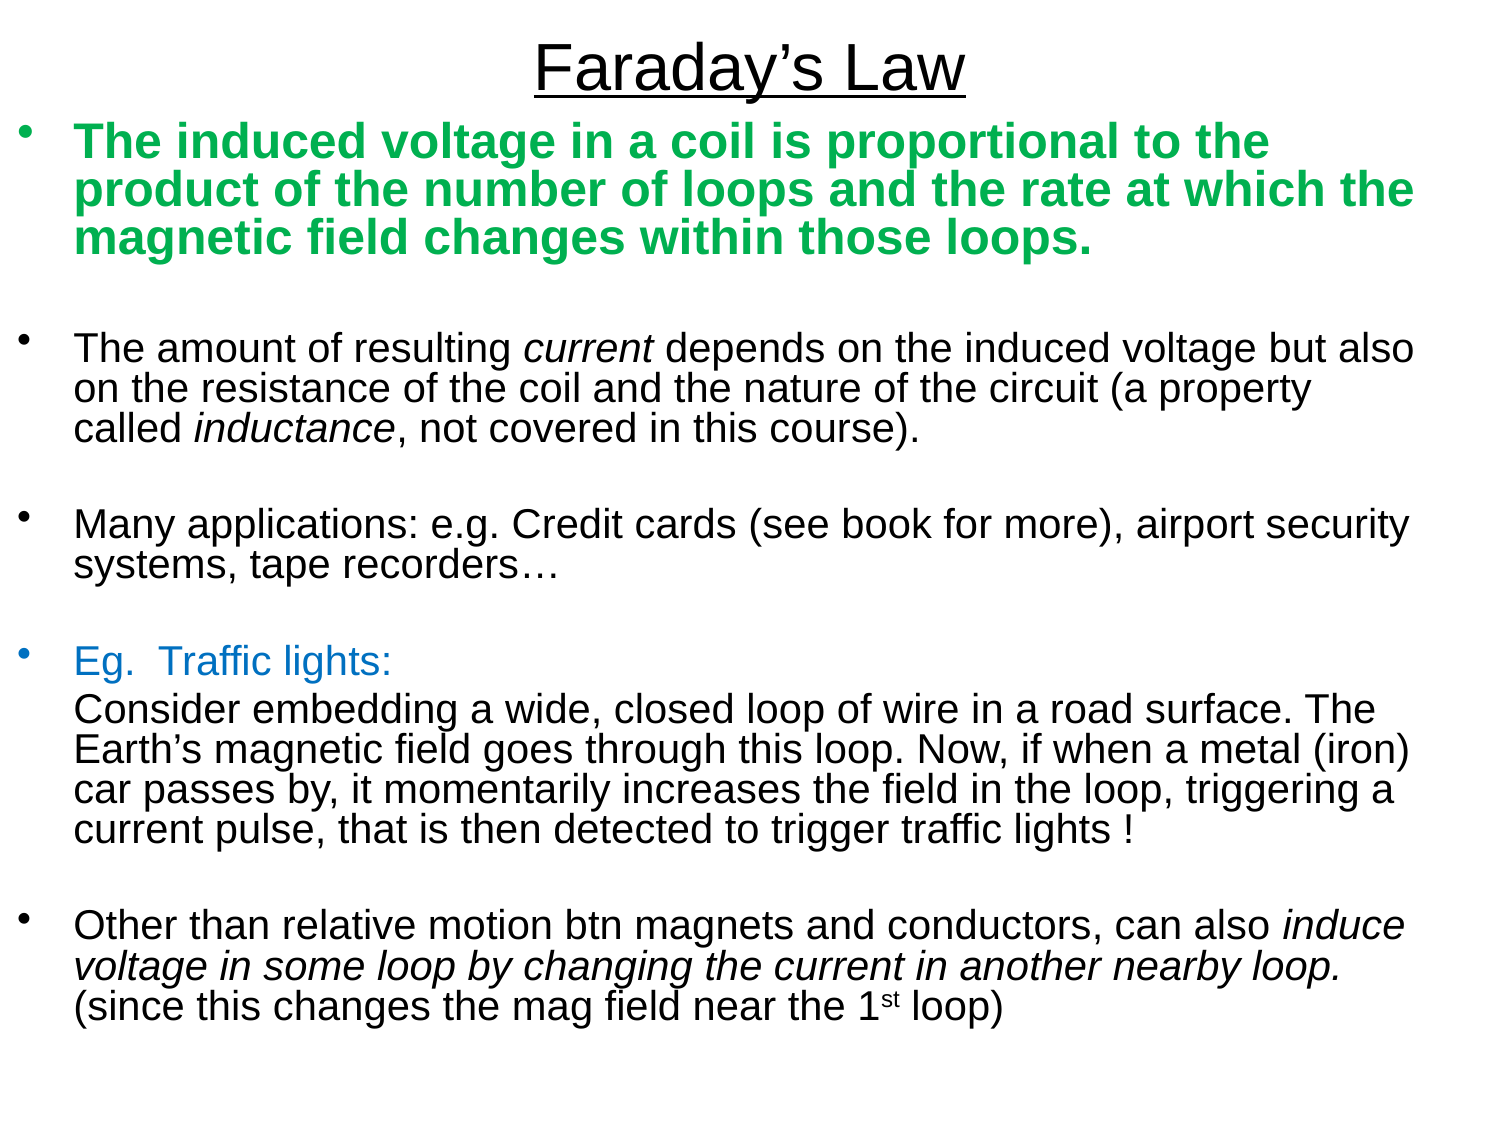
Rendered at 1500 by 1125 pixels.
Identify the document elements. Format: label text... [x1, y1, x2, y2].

title Faraday’s Law [74, 5, 1426, 112]
list The induced voltage in a coil is proportional to the product of the number of loops and the rate at which the magnetic field changes within those loops. The amount of resulting current depends on the induced voltage but also on the resistance of the coil and the nature of the circuit (a property called inductance, not covered in this course). Many applications: e.g. Credit cards (see book for more), airport security systems, tape recorders… Eg. Traffic lights: Consider embedding a wide, closed loop of wire in a road surface. The Earth’s magnetic field goes through this loop. Now, if when a metal (iron) car passes by, it momentarily increases the field in the loop, triggering a current pulse, that is then detected to trigger traffic lights ! Other than relative motion btn magnets and conductors, can also induce voltage in some loop by changing the current in another nearby loop. (since this changes the mag field near the 1st loop) [1, 112, 1440, 1076]
